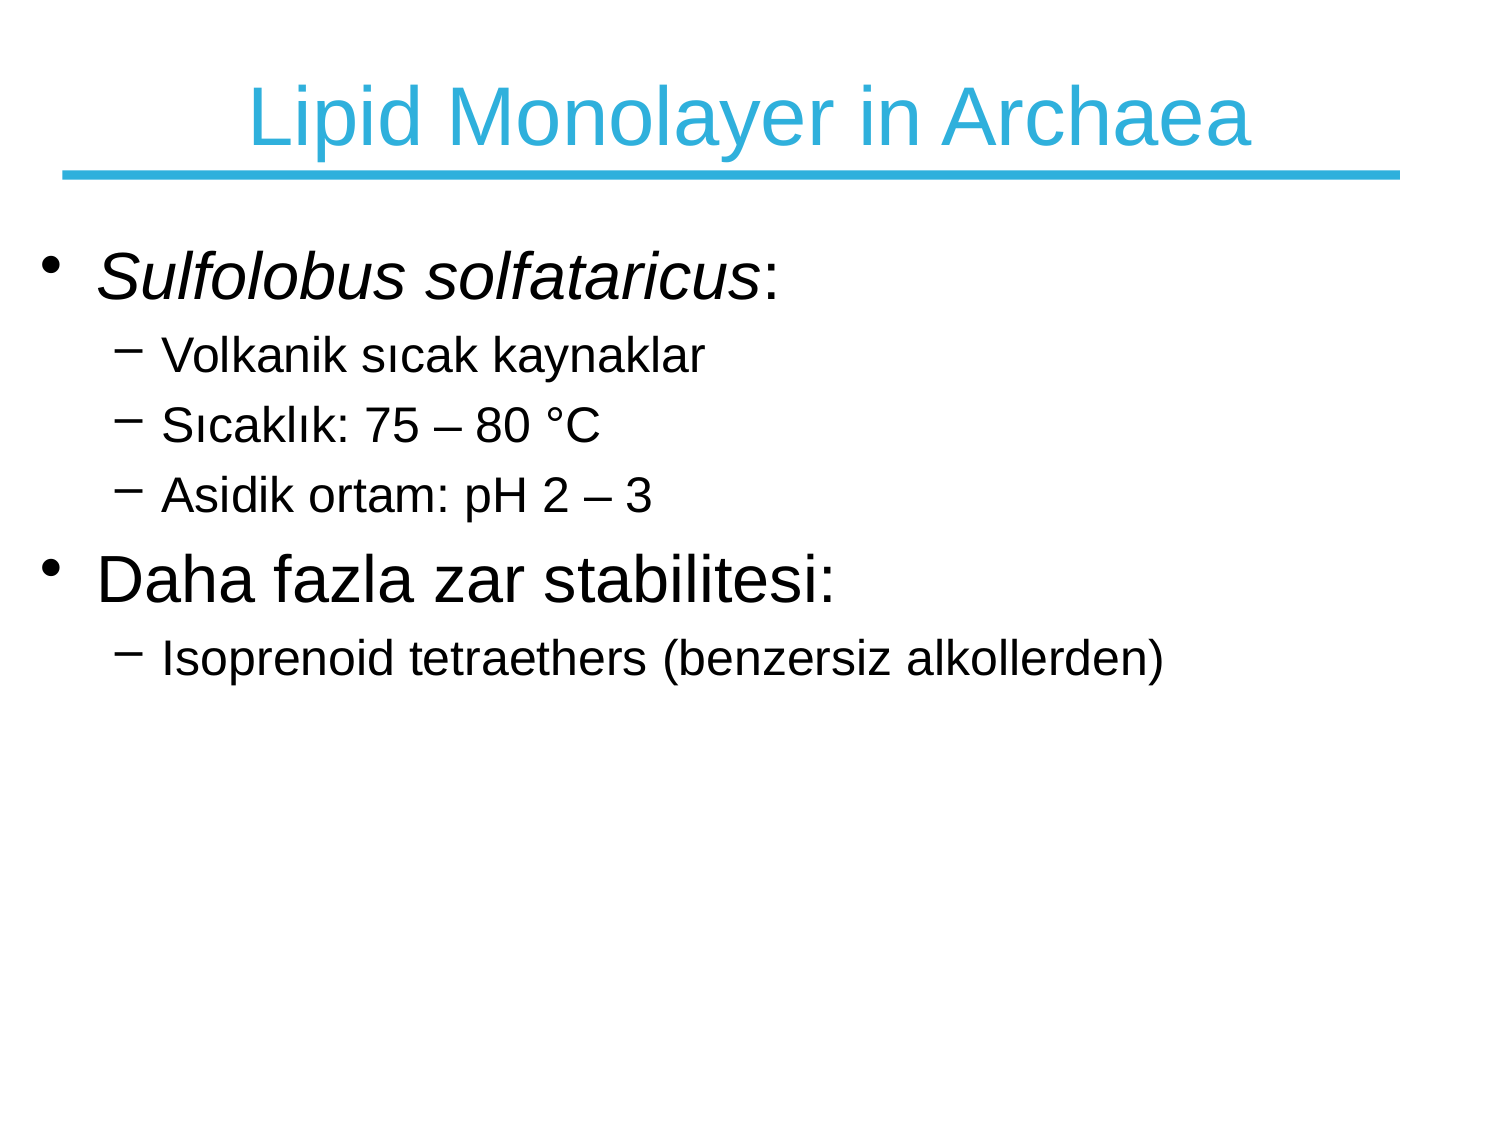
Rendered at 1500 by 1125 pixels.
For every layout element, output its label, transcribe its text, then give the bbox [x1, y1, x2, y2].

title Lipid Monolayer in Archaea [112, 37, 1388, 188]
list Sulfolobus solfataricus: Volkanik sıcak kaynaklar Sıcaklık: 75 – 80 °C Asidik ortam: pH 2 – 3 Daha fazla zar stabilitesi: Isoprenoid tetraethers (benzersiz alkollerden) [24, 224, 1426, 901]
